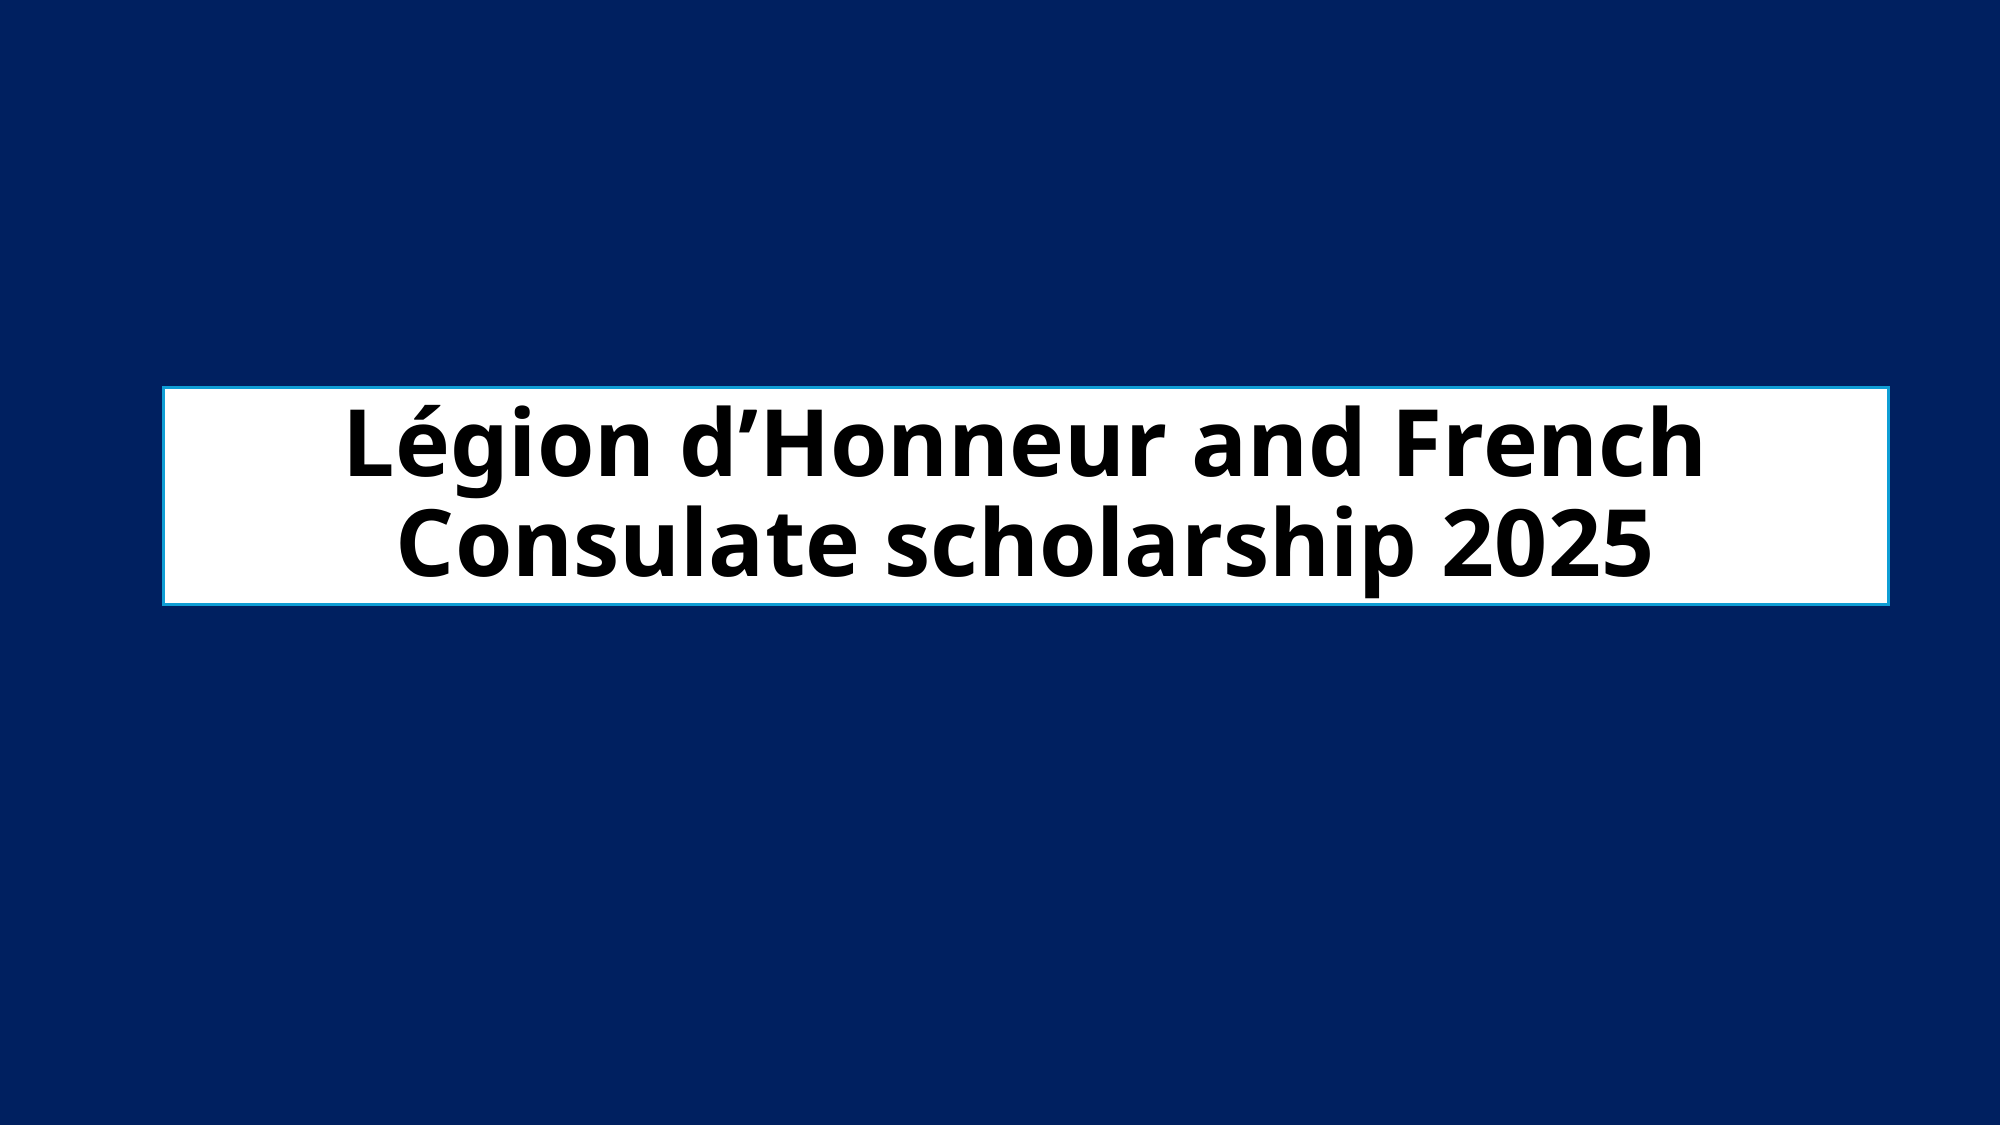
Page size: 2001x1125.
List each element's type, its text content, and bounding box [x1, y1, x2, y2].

title Légion d’Honneur and French Consulate scholarship 2025 [162, 386, 1890, 606]
